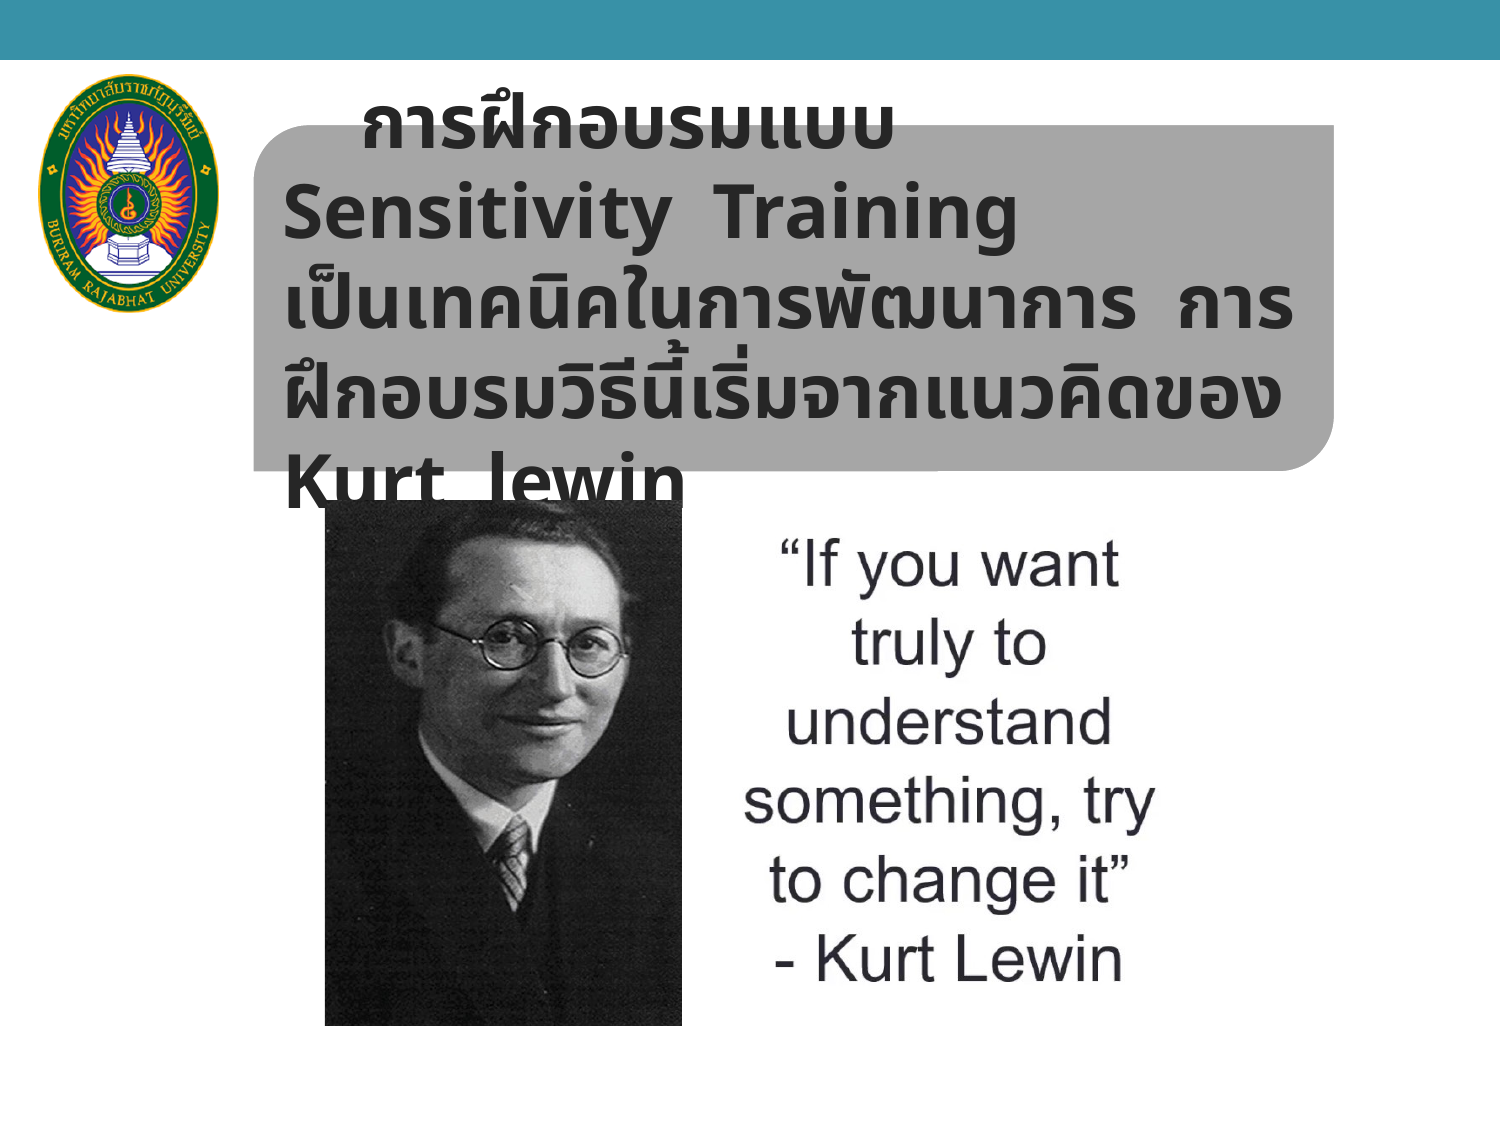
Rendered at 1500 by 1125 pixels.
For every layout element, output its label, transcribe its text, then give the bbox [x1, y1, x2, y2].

text_box การฝึกอบรมแบบ Sensitivity Training เป็นเทคนิคในการพัฒนาการ การฝึกอบรมวิธีนี้เริ่มจากแนวคิดของ Kurt lewin [246, 117, 1342, 479]
picture [712, 475, 1219, 1069]
picture [324, 500, 683, 1026]
picture [38, 74, 219, 313]
